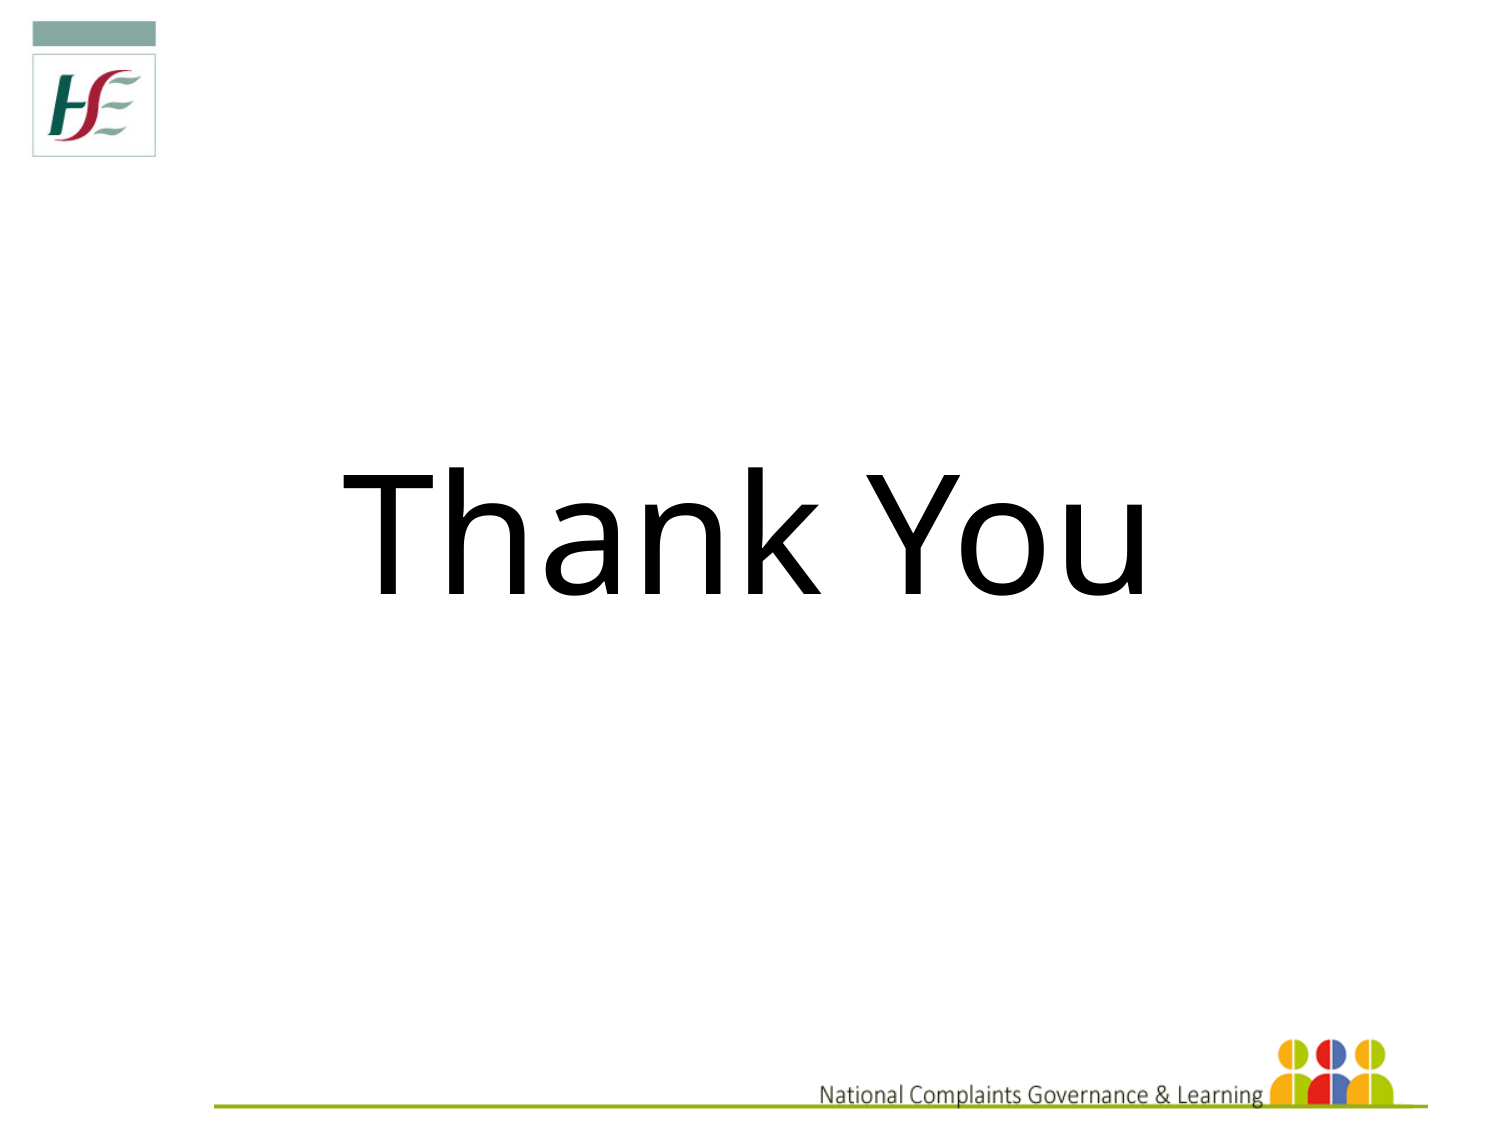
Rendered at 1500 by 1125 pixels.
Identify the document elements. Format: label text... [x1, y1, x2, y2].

picture [29, 18, 159, 159]
list Thank You [75, 219, 1425, 963]
picture [214, 1031, 1428, 1114]
